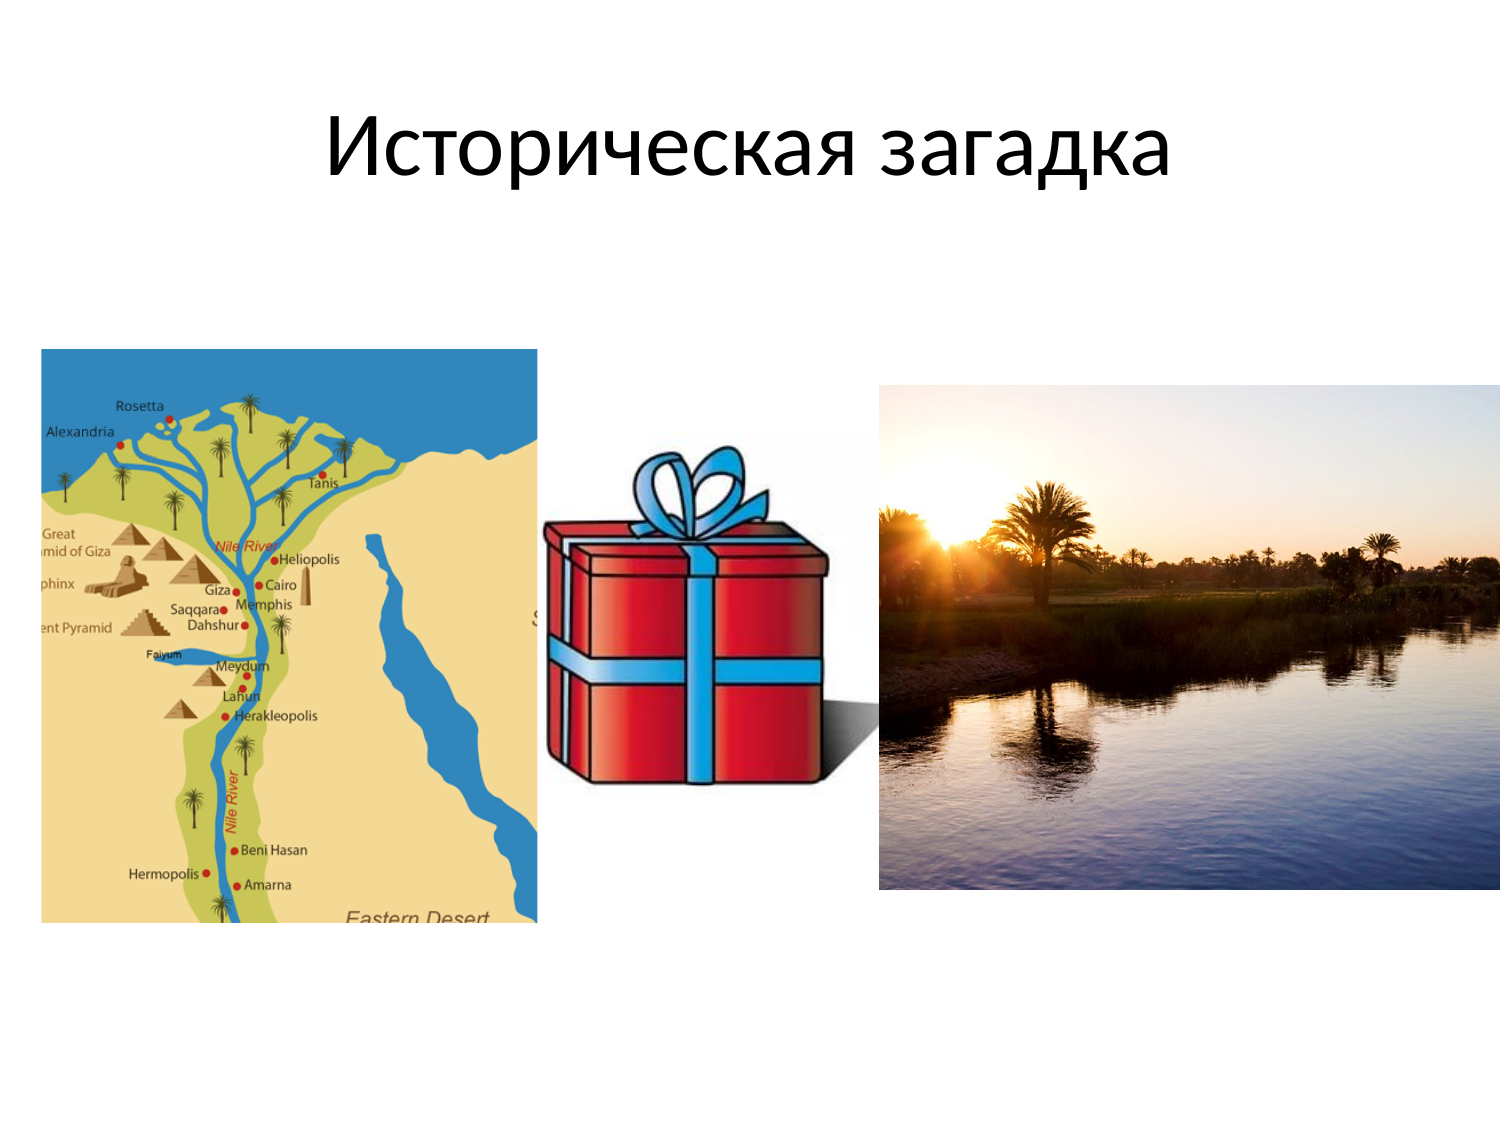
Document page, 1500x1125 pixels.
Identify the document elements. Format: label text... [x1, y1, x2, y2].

picture [538, 385, 1500, 891]
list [41, 349, 538, 924]
title Историческая загадка [75, 45, 1425, 233]
